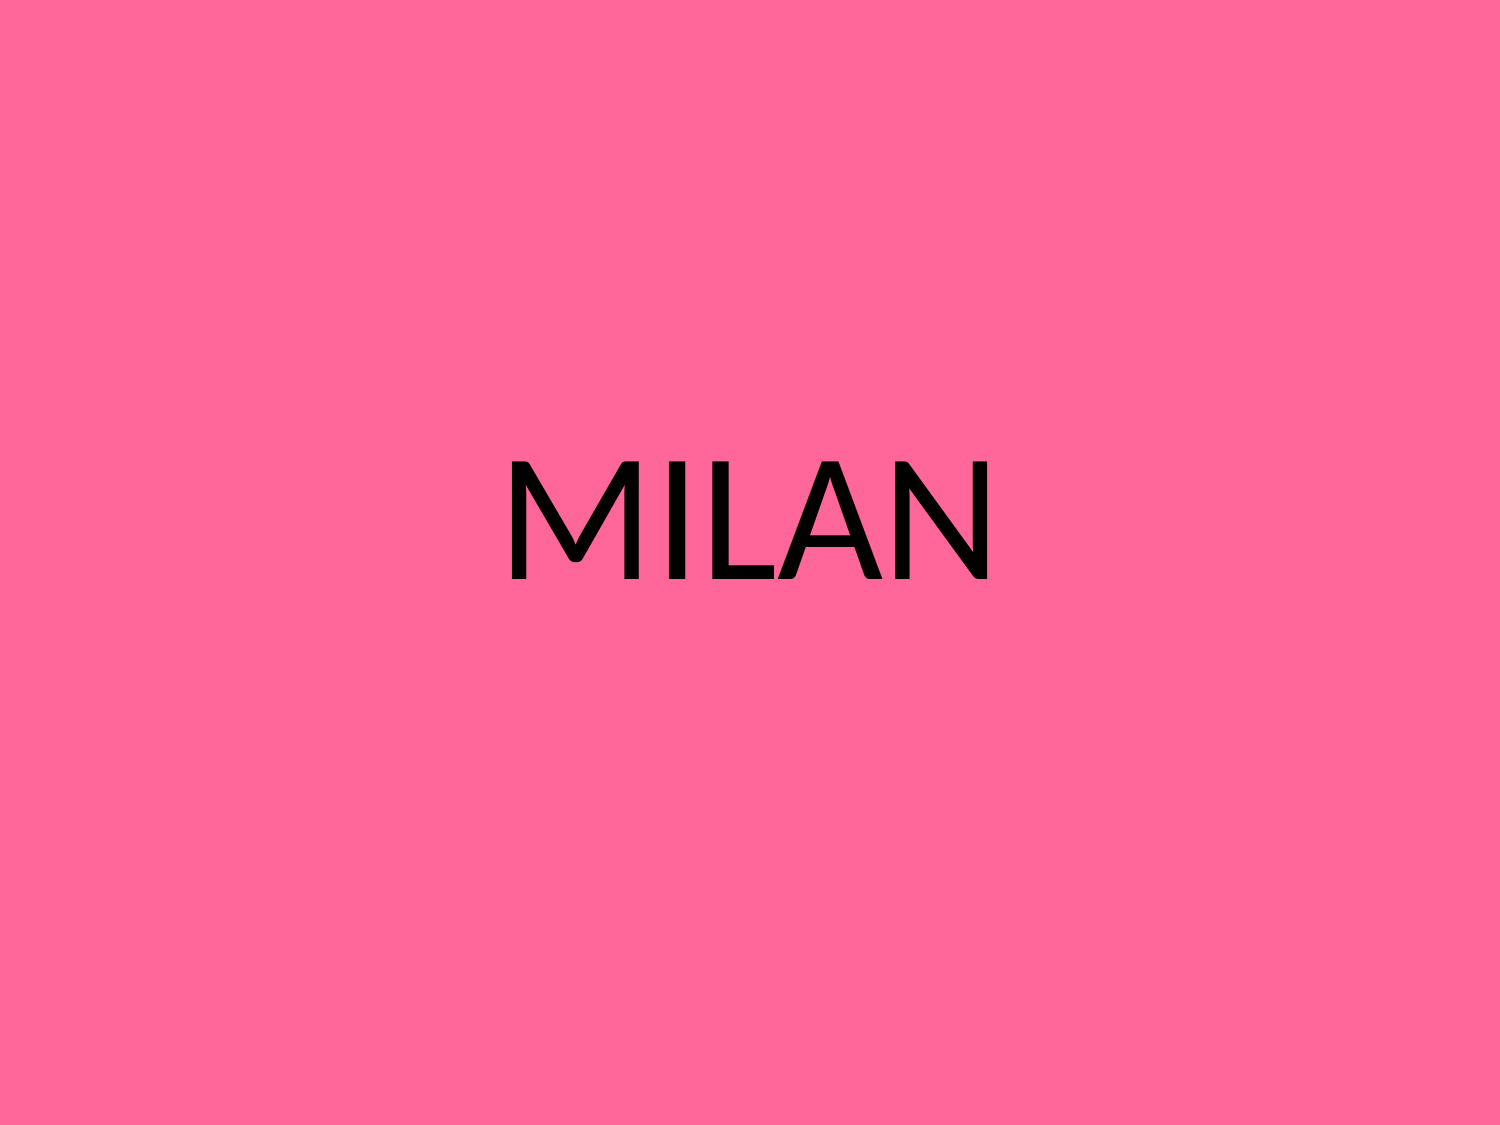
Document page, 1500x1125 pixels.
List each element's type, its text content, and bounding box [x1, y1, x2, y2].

title MILAN [112, 385, 1388, 627]
